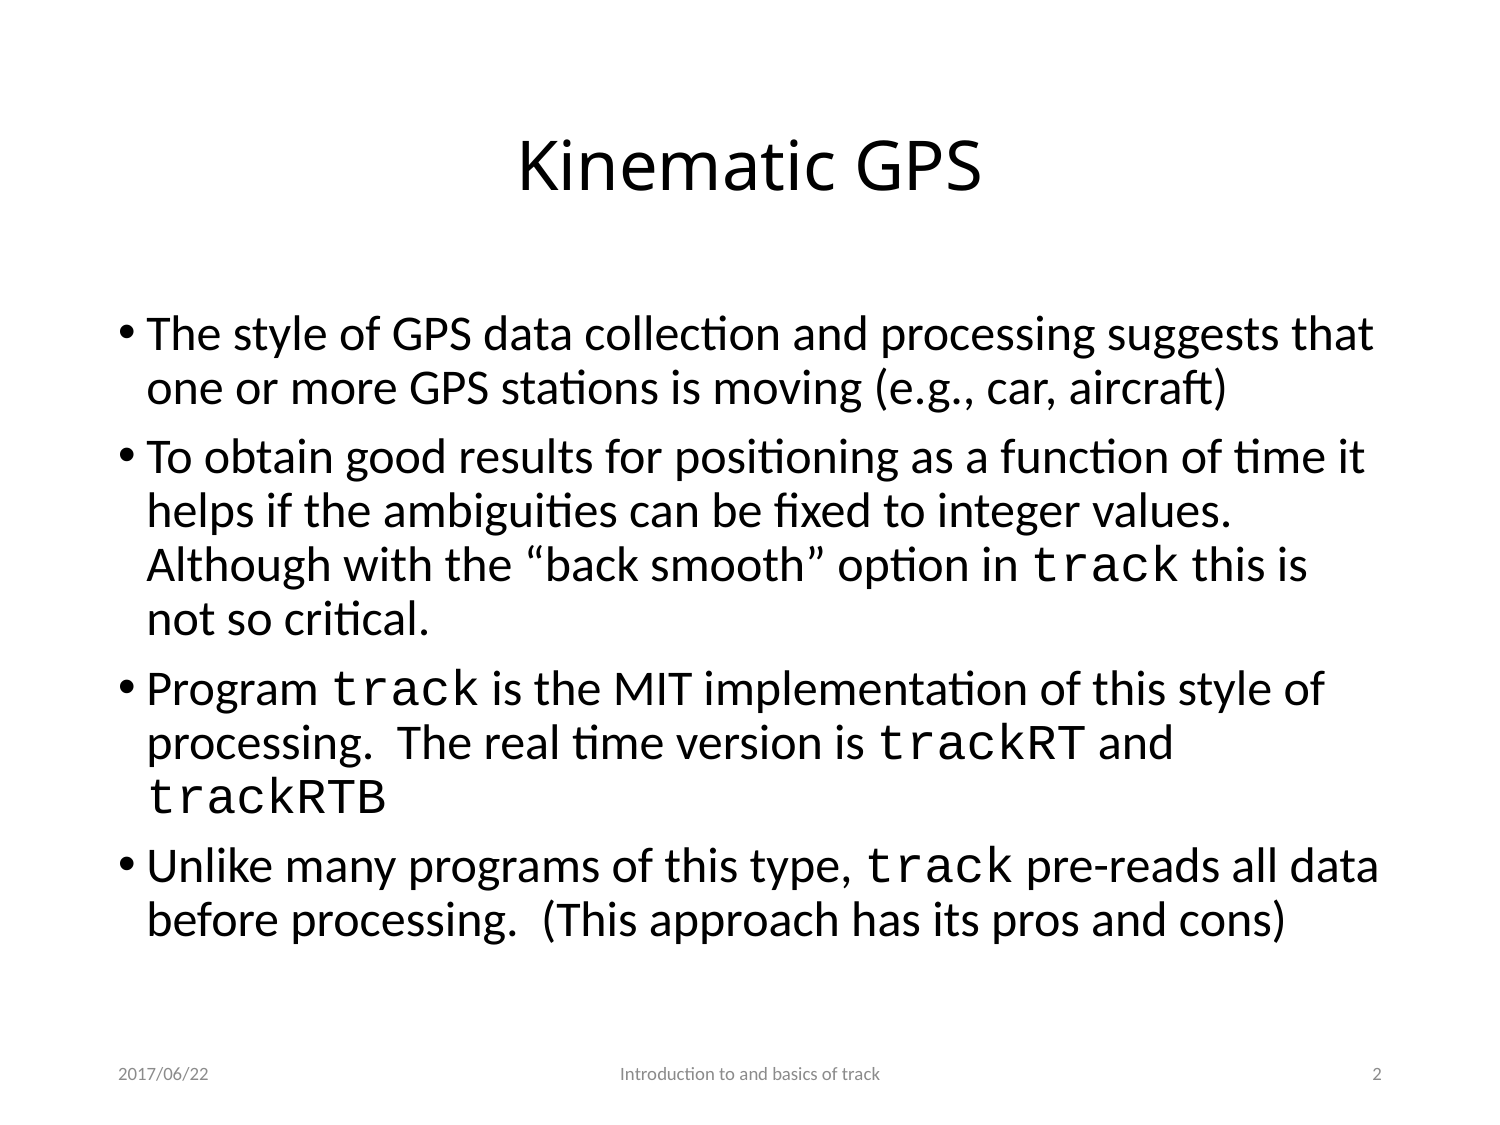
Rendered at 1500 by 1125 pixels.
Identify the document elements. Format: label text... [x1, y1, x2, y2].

slide_number 1 [1059, 1042, 1397, 1103]
list The style of GPS data collection and processing suggests that one or more GPS stations is moving (e.g., car, aircraft) To obtain good results for positioning as a function of time it helps if the ambiguities can be fixed to integer values. Although with the “back smooth” option in track this is not so critical. Program track is the MIT implementation of this style of processing. The real time version is trackRT and trackRTB Unlike many programs of this type, track pre-reads all data before processing. (This approach has its pros and cons) [103, 299, 1397, 1014]
title Kinematic GPS [103, 59, 1397, 278]
footer Introduction to and basics of track [496, 1042, 1004, 1103]
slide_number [103, 1042, 441, 1103]
